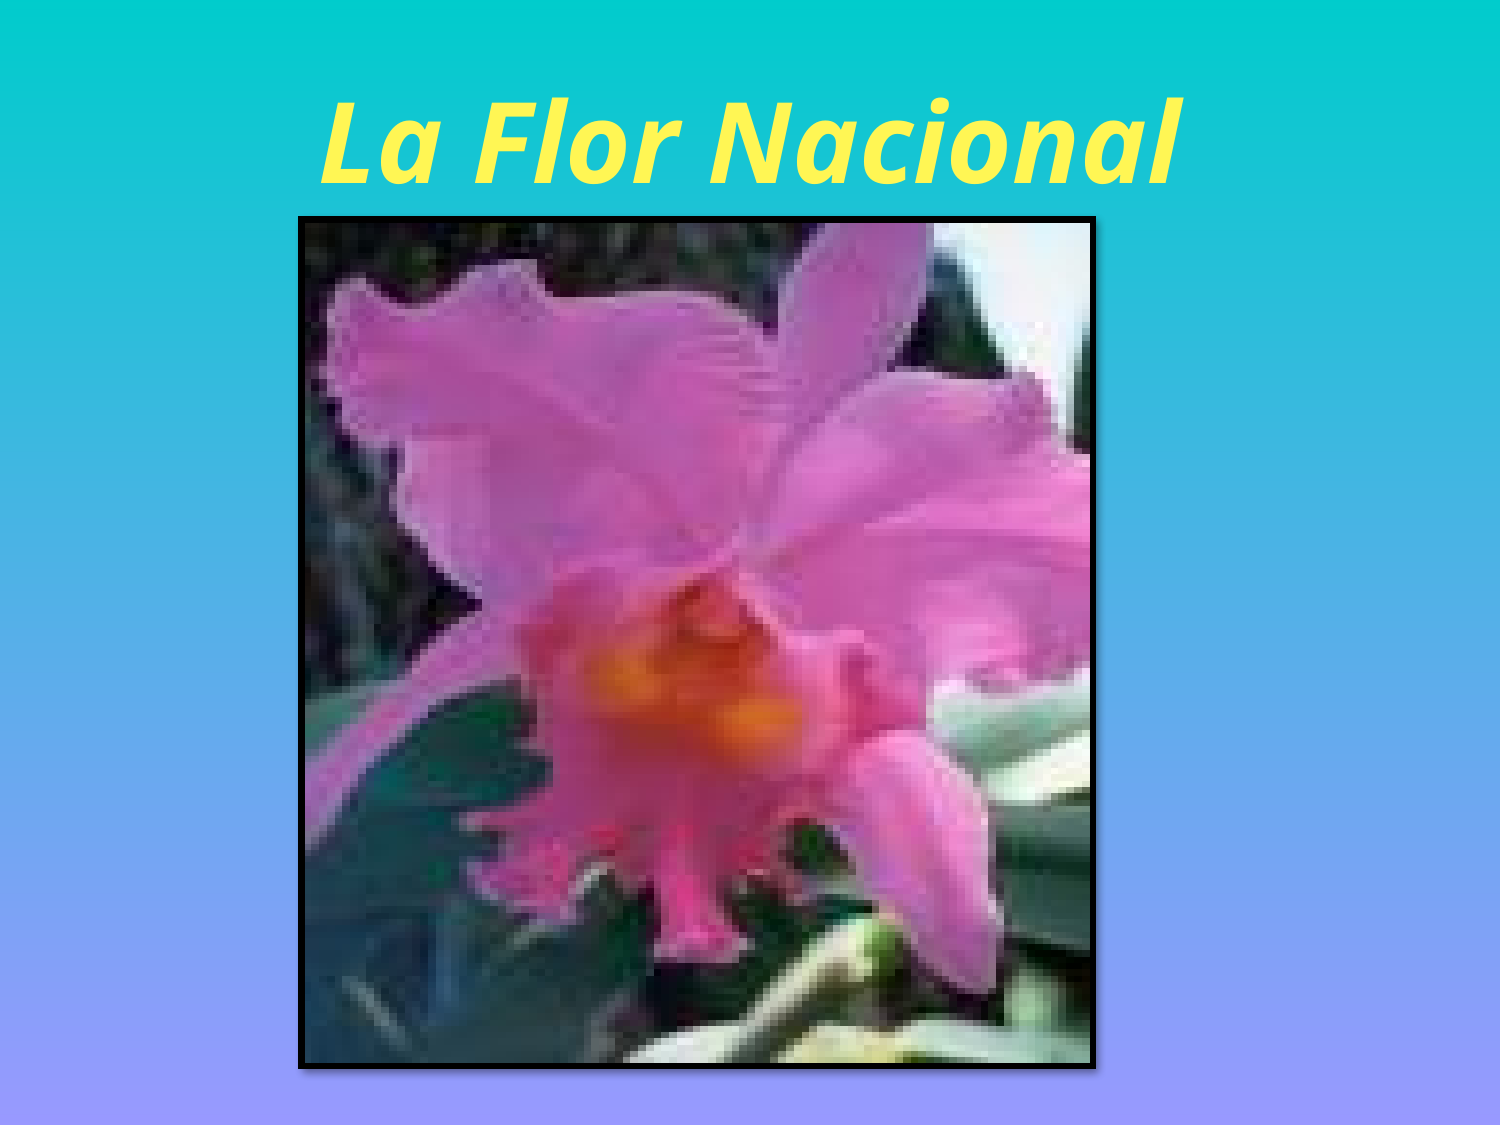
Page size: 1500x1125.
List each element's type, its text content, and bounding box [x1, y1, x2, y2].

title La Flor Nacional [75, 45, 1425, 233]
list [304, 222, 1091, 1064]
